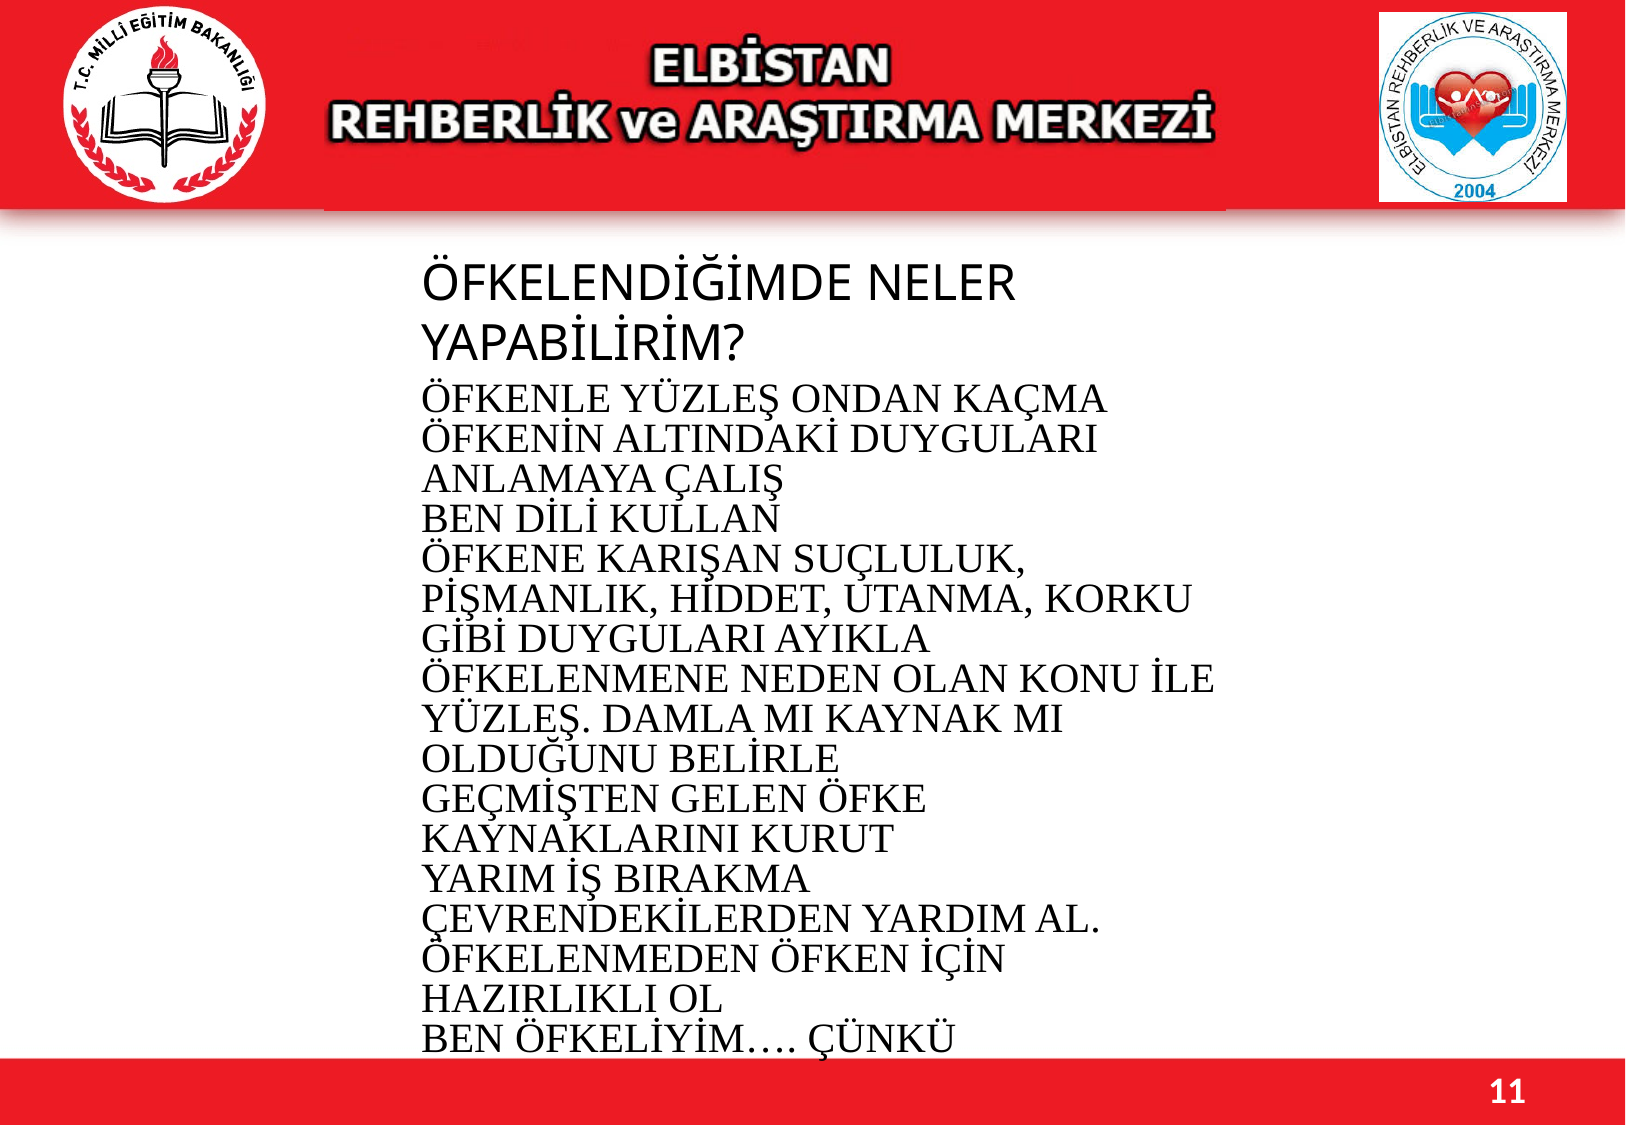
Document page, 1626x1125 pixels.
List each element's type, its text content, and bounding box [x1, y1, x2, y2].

picture [0, 0, 1626, 1125]
text_box ÖFKENLE YÜZLEŞ ONDAN KAÇMA ÖFKENİN ALTINDAKİ DUYGULARI ANLAMAYA ÇALIŞ BEN DİLİ KULLAN ÖFKENE KARIŞAN SUÇLULUK, PİŞMANLIK, HİDDET, UTANMA, KORKU GİBİ DUYGULARI AYIKLA ÖFKELENMENE NEDEN OLAN KONU İLE YÜZLEŞ. DAMLA MI KAYNAK MI OLDUĞUNU BELİRLE GEÇMİŞTEN GELEN ÖFKE KAYNAKLARINI KURUT YARIM İŞ BIRAKMA ÇEVRENDEKİLERDEN YARDIM AL. ÖFKELENMEDEN ÖFKEN İÇİN HAZIRLIKLI OL BEN ÖFKELİYİM…. ÇÜNKÜ [406, 373, 1250, 1068]
slide_number 11 [1164, 1058, 1544, 1119]
text_box ÖFKELENDİĞİMDE NELER YAPABİLİRİM? [406, 243, 1219, 373]
